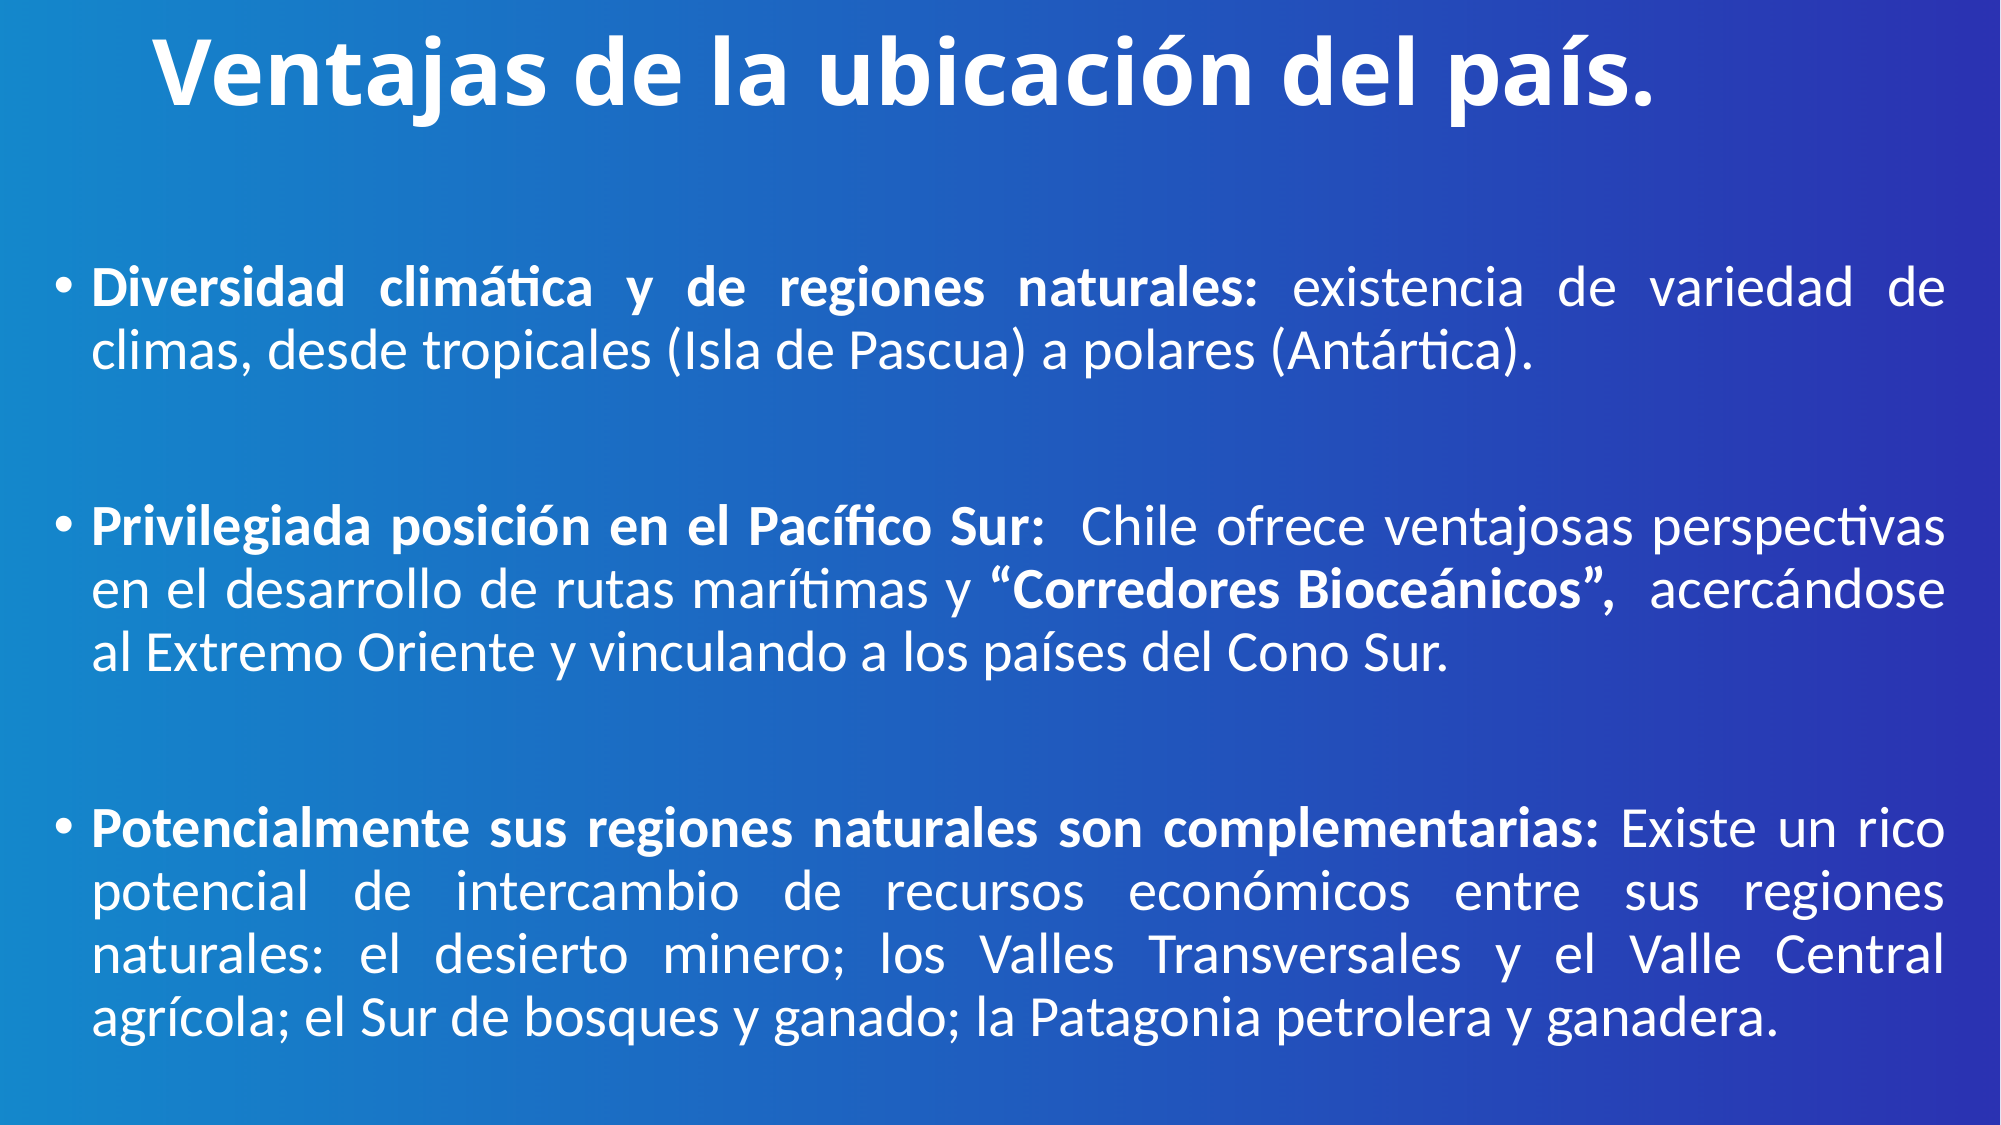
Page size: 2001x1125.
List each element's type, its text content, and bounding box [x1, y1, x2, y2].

title Ventajas de la ubicación del país. [137, 0, 1863, 185]
list Diversidad climática y de regiones naturales: existencia de variedad de climas, desde tropicales (Isla de Pascua) a polares (Antártica). Privilegiada posición en el Pacífico Sur: Chile ofrece ventajosas perspectivas en el desarrollo de rutas marítimas y “Corredores Bioceánicos”, acercándose al Extremo Oriente y vinculando a los países del Cono Sur. Potencialmente sus regiones naturales son complementarias: Existe un rico potencial de intercambio de recursos económicos entre sus regiones naturales: el desierto minero; los Valles Transversales y el Valle Central agrícola; el Sur de bosques y ganado; la Patagonia petrolera y ganadera. [38, 248, 1962, 930]
picture [0, 0, 2001, 1125]
